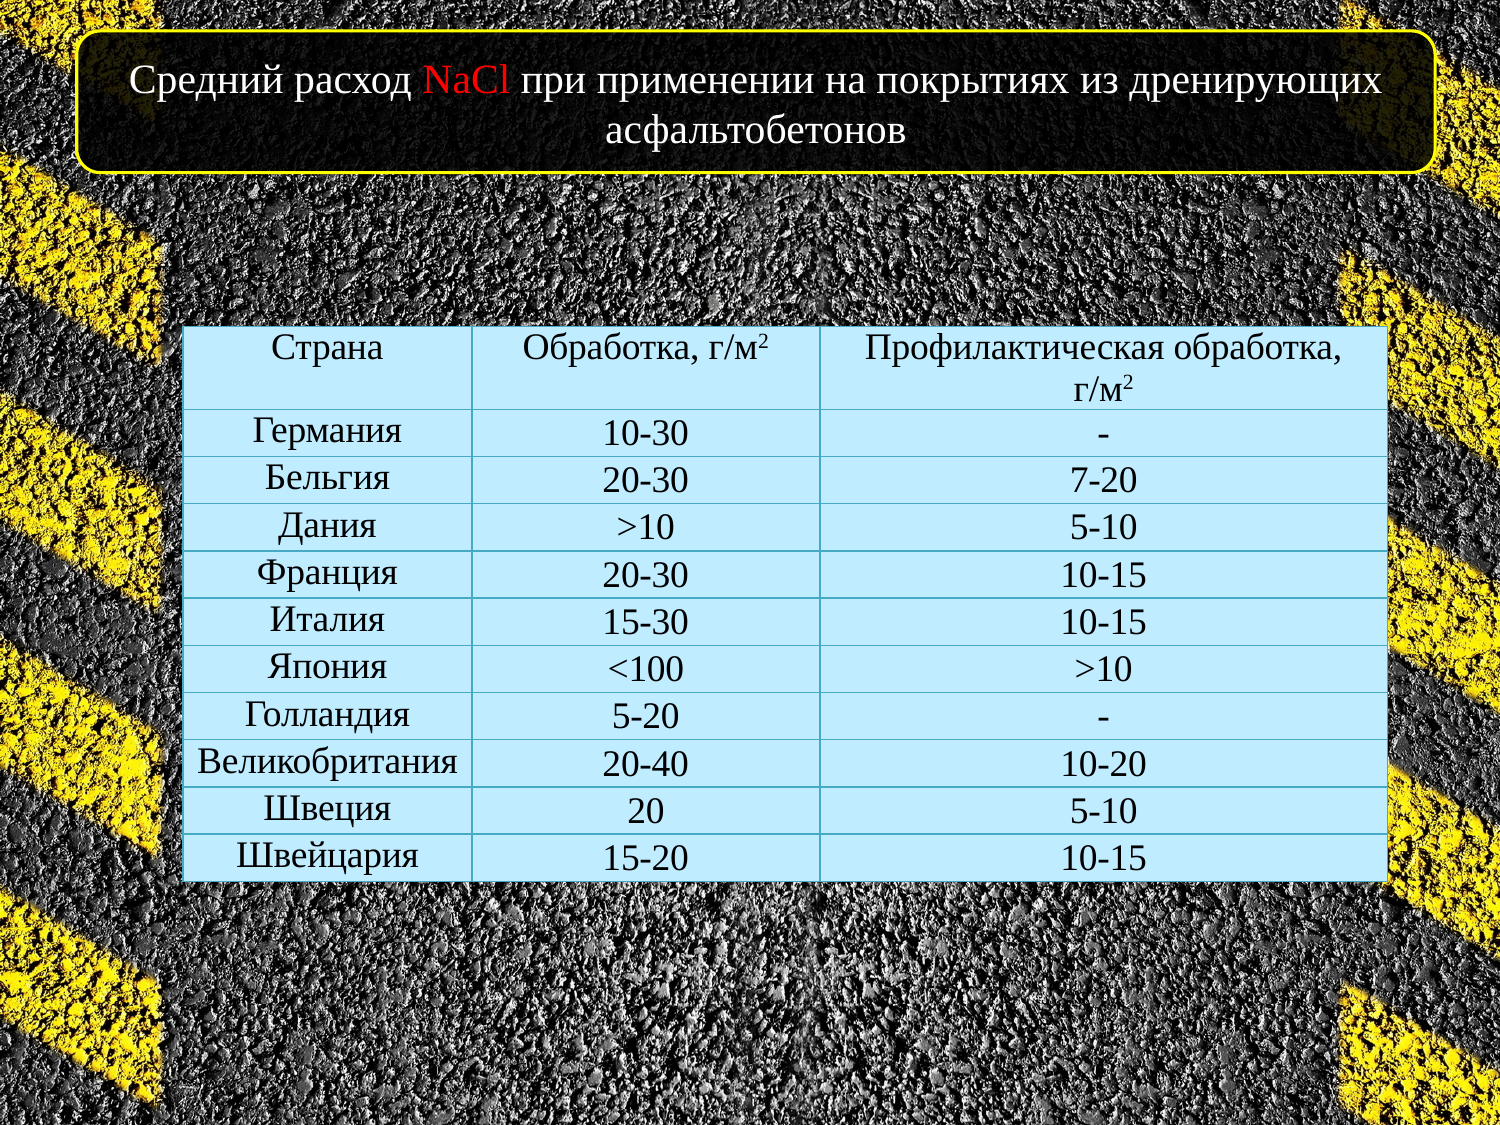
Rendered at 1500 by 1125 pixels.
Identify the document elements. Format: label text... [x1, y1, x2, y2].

table_cell Голландия [184, 693, 471, 739]
table_cell 20 [473, 788, 819, 833]
table_header Обработка, г/м2 [473, 327, 819, 409]
table_cell 10-30 [473, 410, 819, 456]
table_cell 5-10 [821, 788, 1387, 833]
table_cell 15-30 [473, 599, 819, 645]
text_box Средний расход NaCl при применении на покрытиях из дренирующих асфальтобетонов [76, 30, 1436, 173]
table_header Профилактическая обработка, г/м2 [821, 327, 1387, 409]
table_cell Швеция [184, 788, 471, 833]
table_cell Дания [184, 504, 471, 550]
table_cell 10-15 [821, 599, 1387, 645]
table_cell Франция [184, 552, 471, 597]
table_cell Италия [184, 599, 471, 645]
table_cell Великобритания [184, 740, 471, 786]
table_cell Германия [184, 410, 471, 456]
table_cell 10-15 [821, 835, 1387, 881]
table_cell Япония [184, 646, 471, 692]
table_cell <100 [473, 646, 819, 692]
table_cell 20-40 [473, 740, 819, 786]
table_cell >10 [821, 646, 1387, 692]
table_cell 10-20 [821, 740, 1387, 786]
table_cell - [821, 693, 1387, 739]
table_cell Швейцария [184, 835, 471, 881]
picture [0, 0, 1500, 1125]
table_cell 20-30 [473, 457, 819, 503]
table_cell >10 [473, 504, 819, 550]
table_header Страна [184, 327, 471, 409]
table_cell Бельгия [184, 457, 471, 503]
table_cell 5-10 [821, 504, 1387, 550]
table_cell 15-20 [473, 835, 819, 881]
table_cell 5-20 [473, 693, 819, 739]
table_cell 20-30 [473, 552, 819, 597]
table_cell 7-20 [821, 457, 1387, 503]
table_cell - [821, 410, 1387, 456]
table_cell 10-15 [821, 552, 1387, 597]
